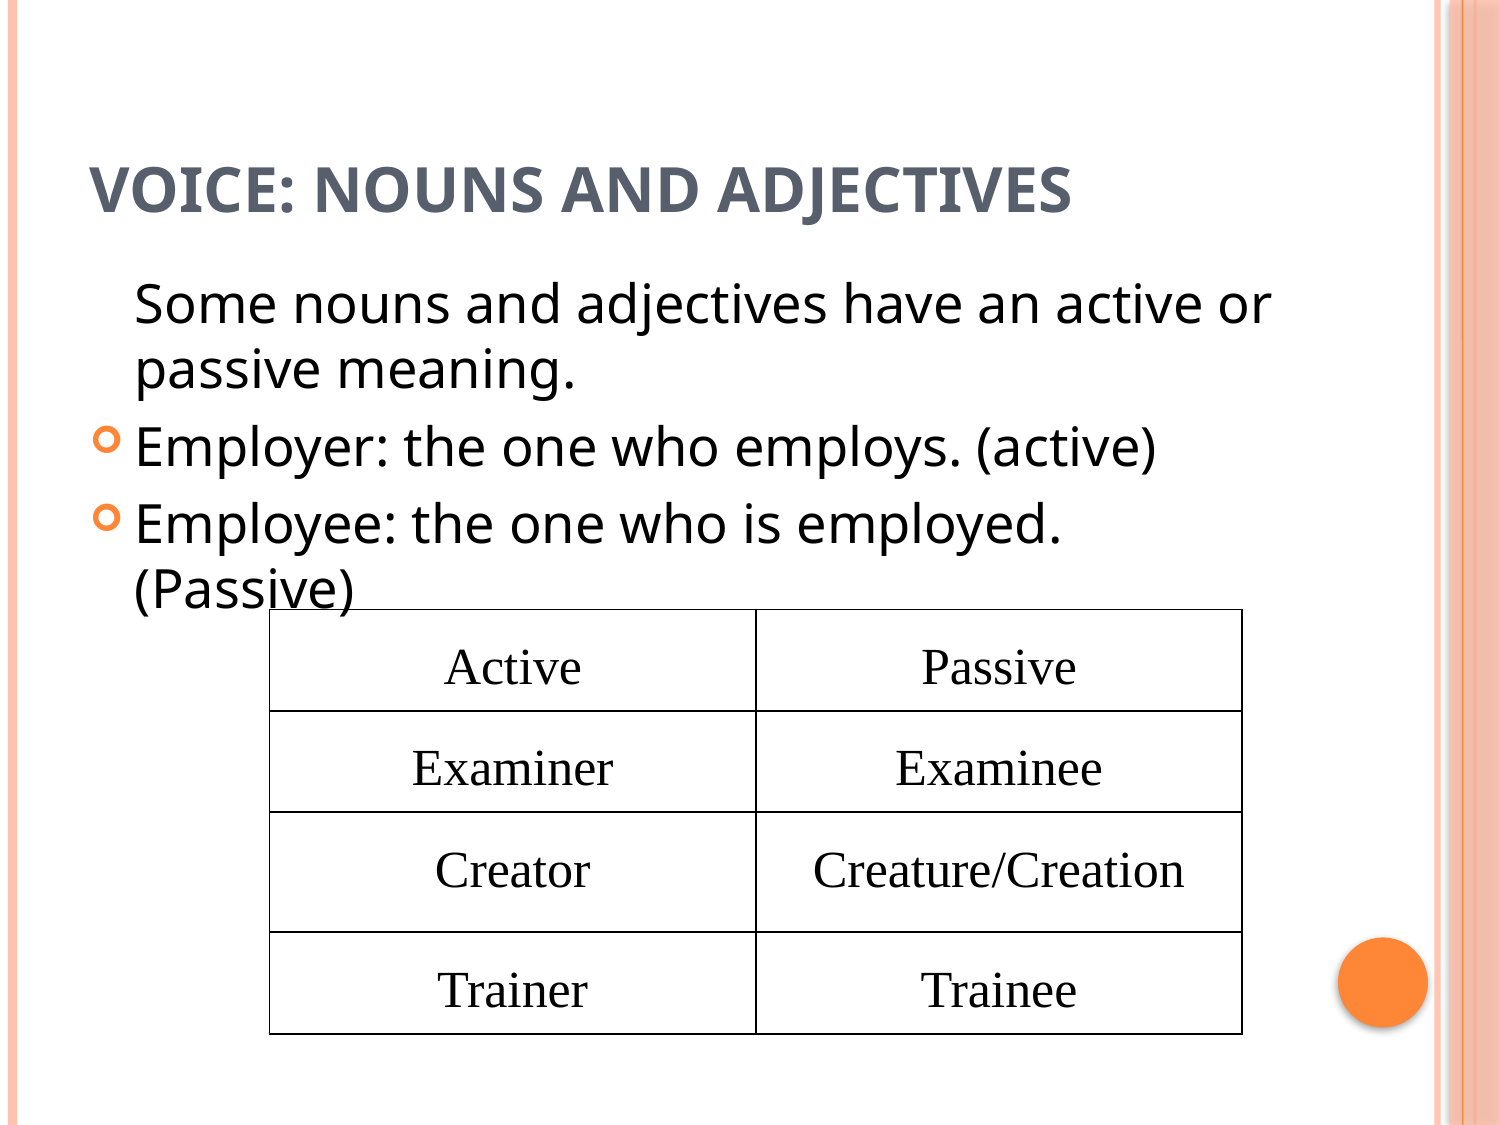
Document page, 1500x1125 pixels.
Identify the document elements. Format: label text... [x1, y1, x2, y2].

table_cell Examinee [757, 712, 1241, 811]
table_cell Trainer [270, 933, 755, 1033]
table_header Passive [757, 610, 1241, 710]
table_cell Examiner [270, 712, 755, 811]
table_cell Creator [270, 813, 755, 931]
list Some nouns and adjectives have an active or passive meaning. Employer: the one who employs. (active) Employee: the one who is employed. (Passive) [75, 262, 1300, 1062]
table_cell Trainee [757, 933, 1241, 1033]
table_header Active [270, 610, 755, 710]
table_cell Creature/Creation [757, 813, 1241, 931]
title Voice: Nouns and Adjectives [75, 45, 1300, 233]
